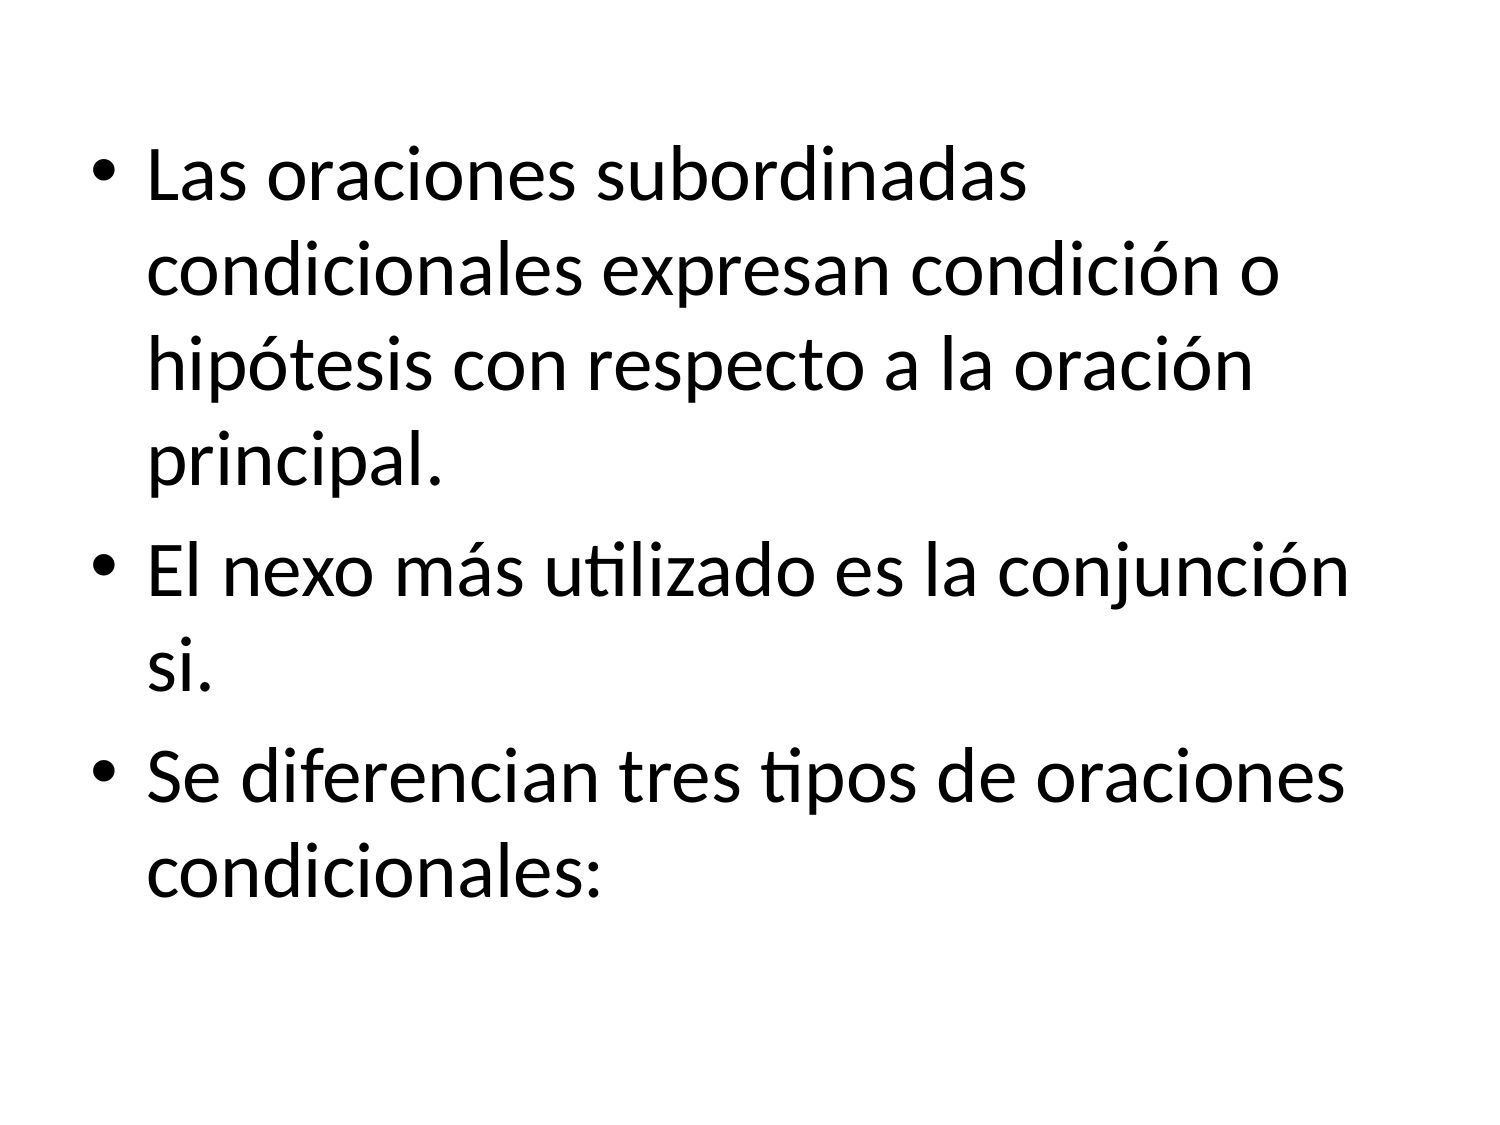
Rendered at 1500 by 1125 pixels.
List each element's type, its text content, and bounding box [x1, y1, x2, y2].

list Las oraciones subordinadas condicionales expresan condición o hipótesis con respecto a la oración principal. El nexo más utilizado es la conjunción si. Se diferencian tres tipos de oraciones condicionales: [75, 113, 1425, 1005]
